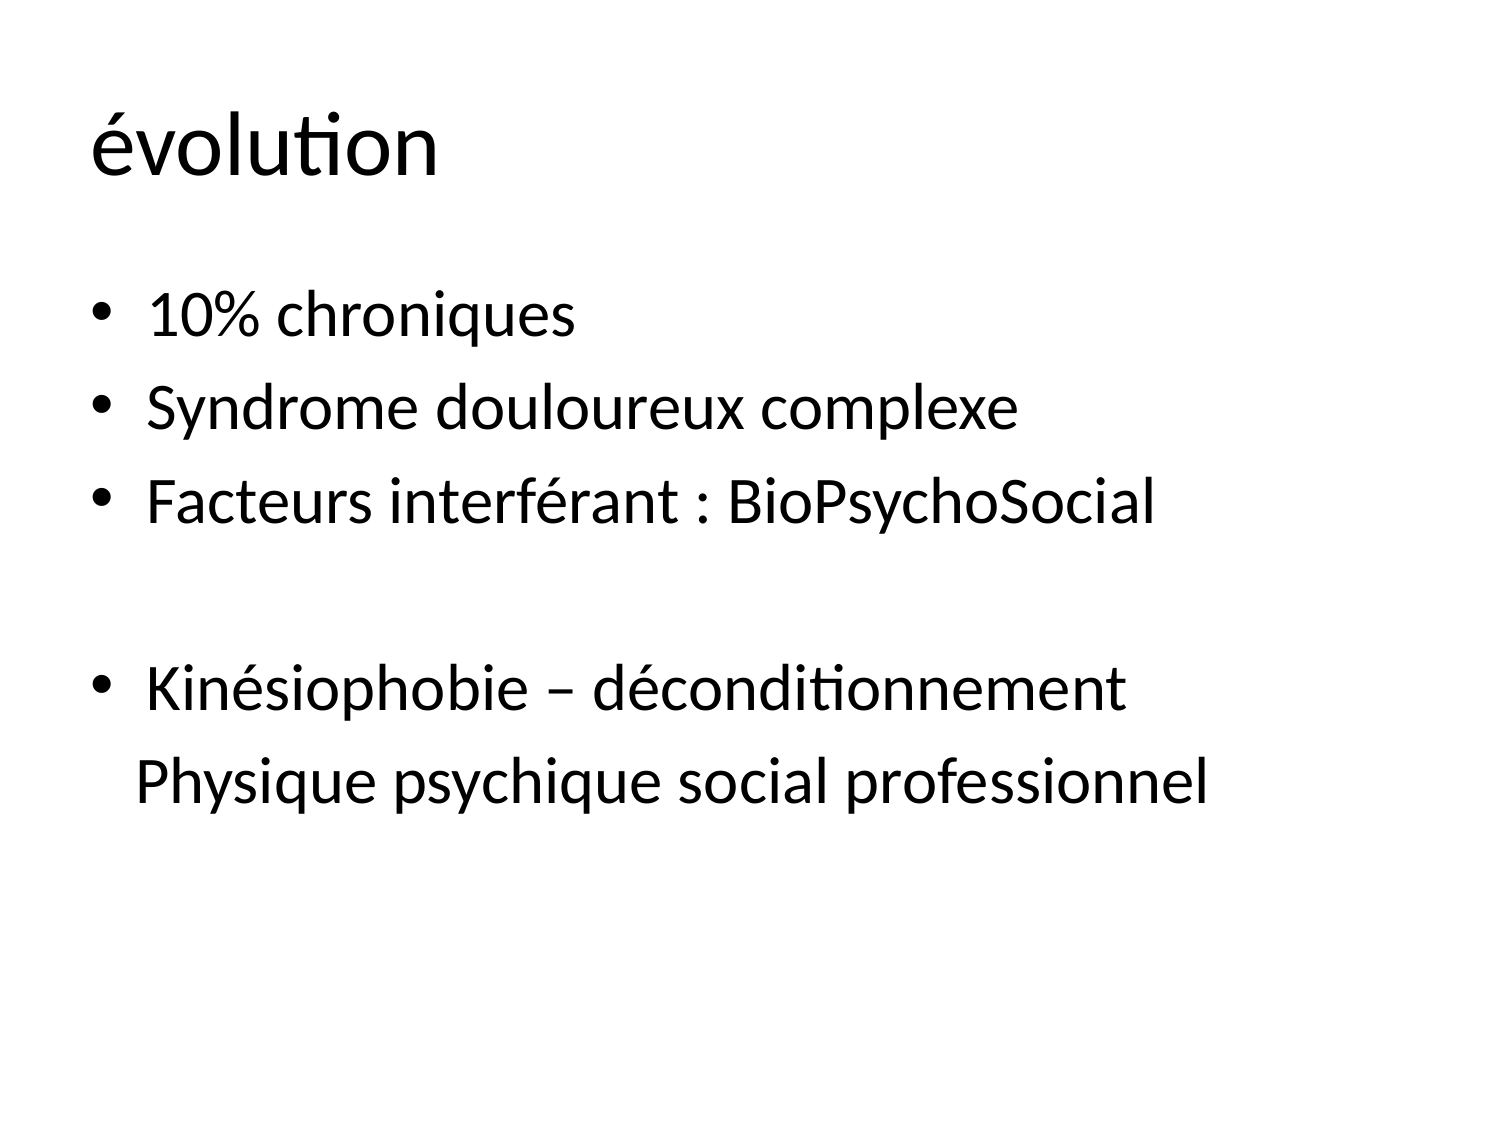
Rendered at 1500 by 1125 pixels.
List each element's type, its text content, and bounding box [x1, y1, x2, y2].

list 10% chroniques Syndrome douloureux complexe Facteurs interférant : BioPsychoSocial Kinésiophobie – déconditionnement Physique psychique social professionnel [75, 262, 1425, 1005]
title évolution [75, 45, 1425, 233]
